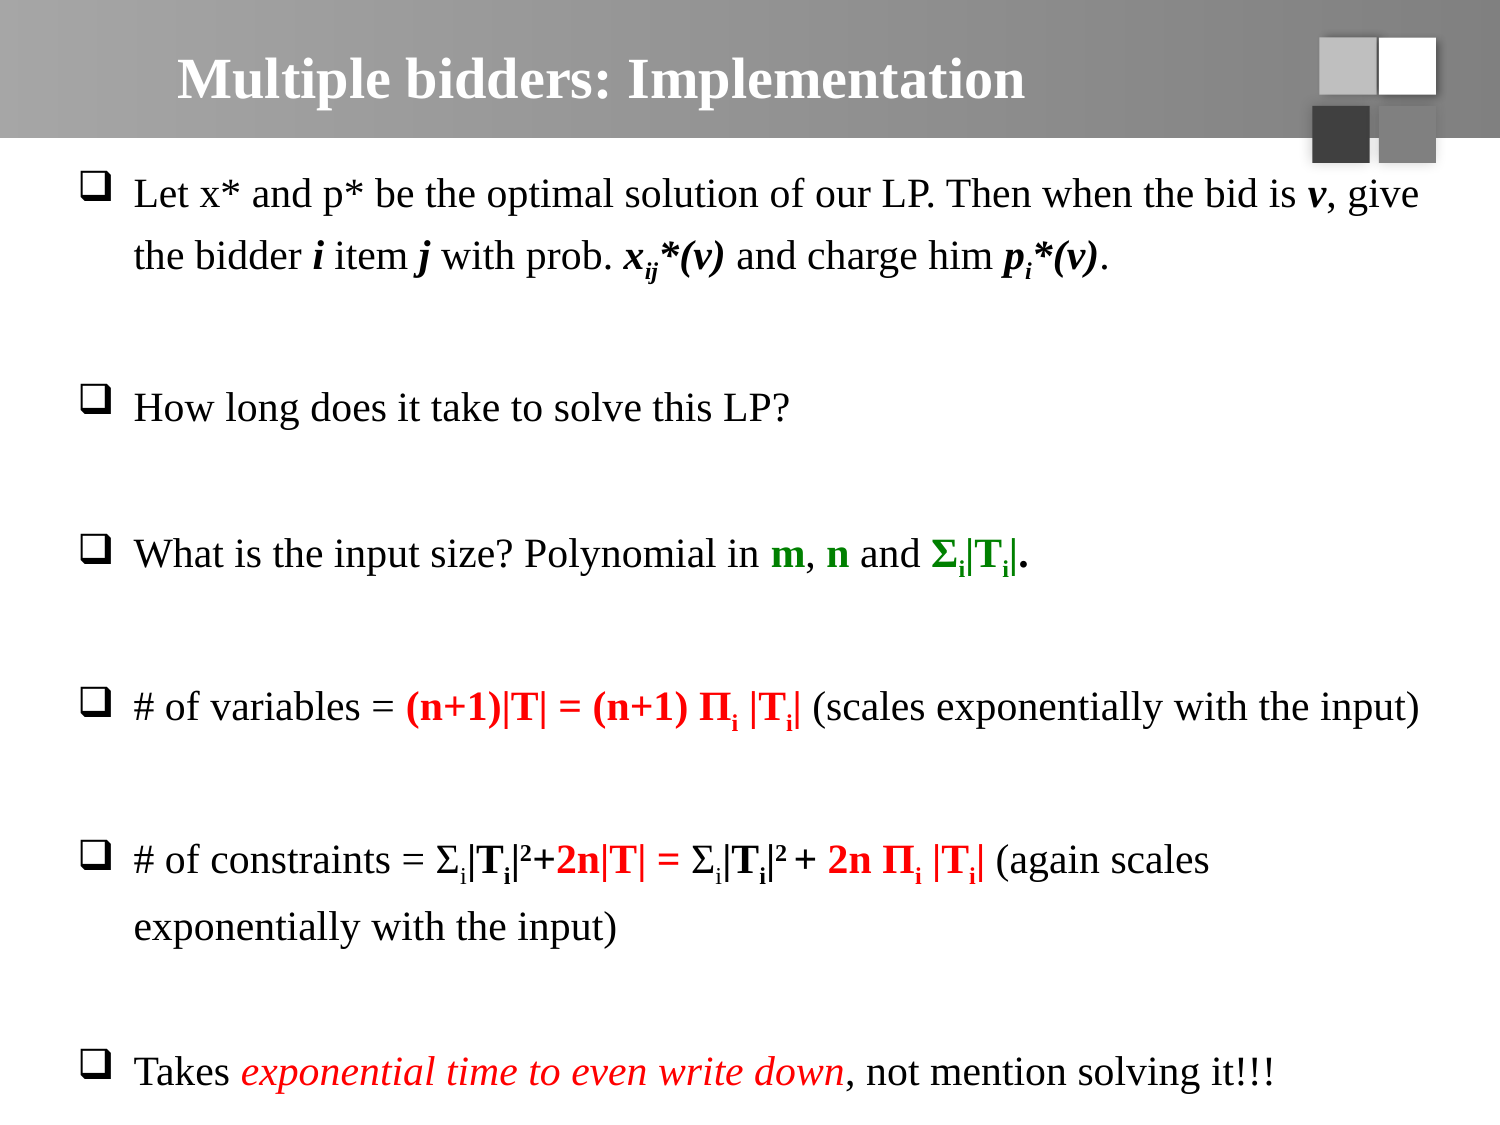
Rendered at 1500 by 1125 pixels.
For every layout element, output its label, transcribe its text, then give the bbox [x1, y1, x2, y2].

title Multiple bidders: Implementation [162, 12, 1426, 88]
text_box Let x* and p* be the optimal solution of our LP. Then when the bid is v, give the bidder i item j with prob. xij*(v) and charge him pi*(v). How long does it take to solve this LP? What is the input size? Polynomial in m, n and Σi|Ti|. # of variables = (n+1)|T| = (n+1) Πi |Ti| (scales exponentially with the input) # of constraints = Σi|Ti|2+2n|T| = Σi|Ti|2 + 2n Πi |Ti| (again scales exponentially with the input) Takes exponential time to even write down, not mention solving it!!! [62, 88, 1463, 1125]
